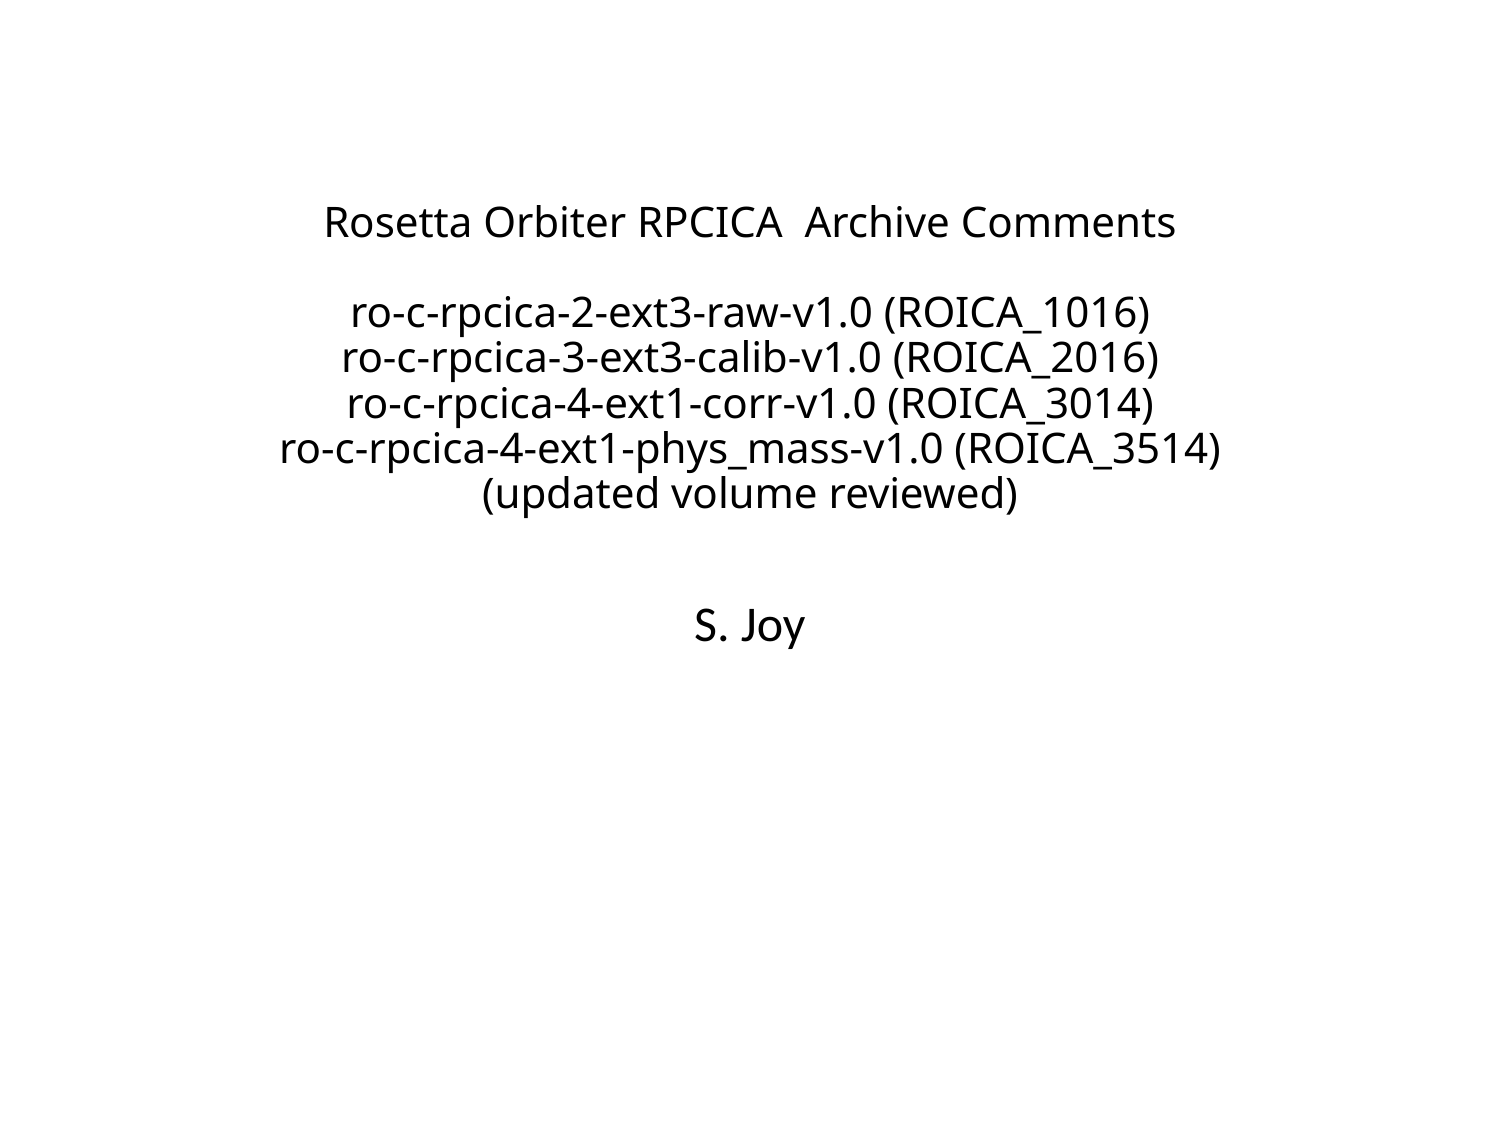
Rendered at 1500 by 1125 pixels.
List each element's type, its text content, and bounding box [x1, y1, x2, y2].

title Rosetta Orbiter RPCICA Archive Comments ro-c-rpcica-2-ext3-raw-v1.0 (ROICA_1016) ro-c-rpcica-3-ext3-calib-v1.0 (ROICA_2016) ro-c-rpcica-4-ext1-corr-v1.0 (ROICA_3014) ro-c-rpcica-4-ext1-phys_mass-v1.0 (ROICA_3514) (updated volume reviewed) [112, 184, 1388, 576]
subtitle S. Joy [187, 590, 1313, 863]
